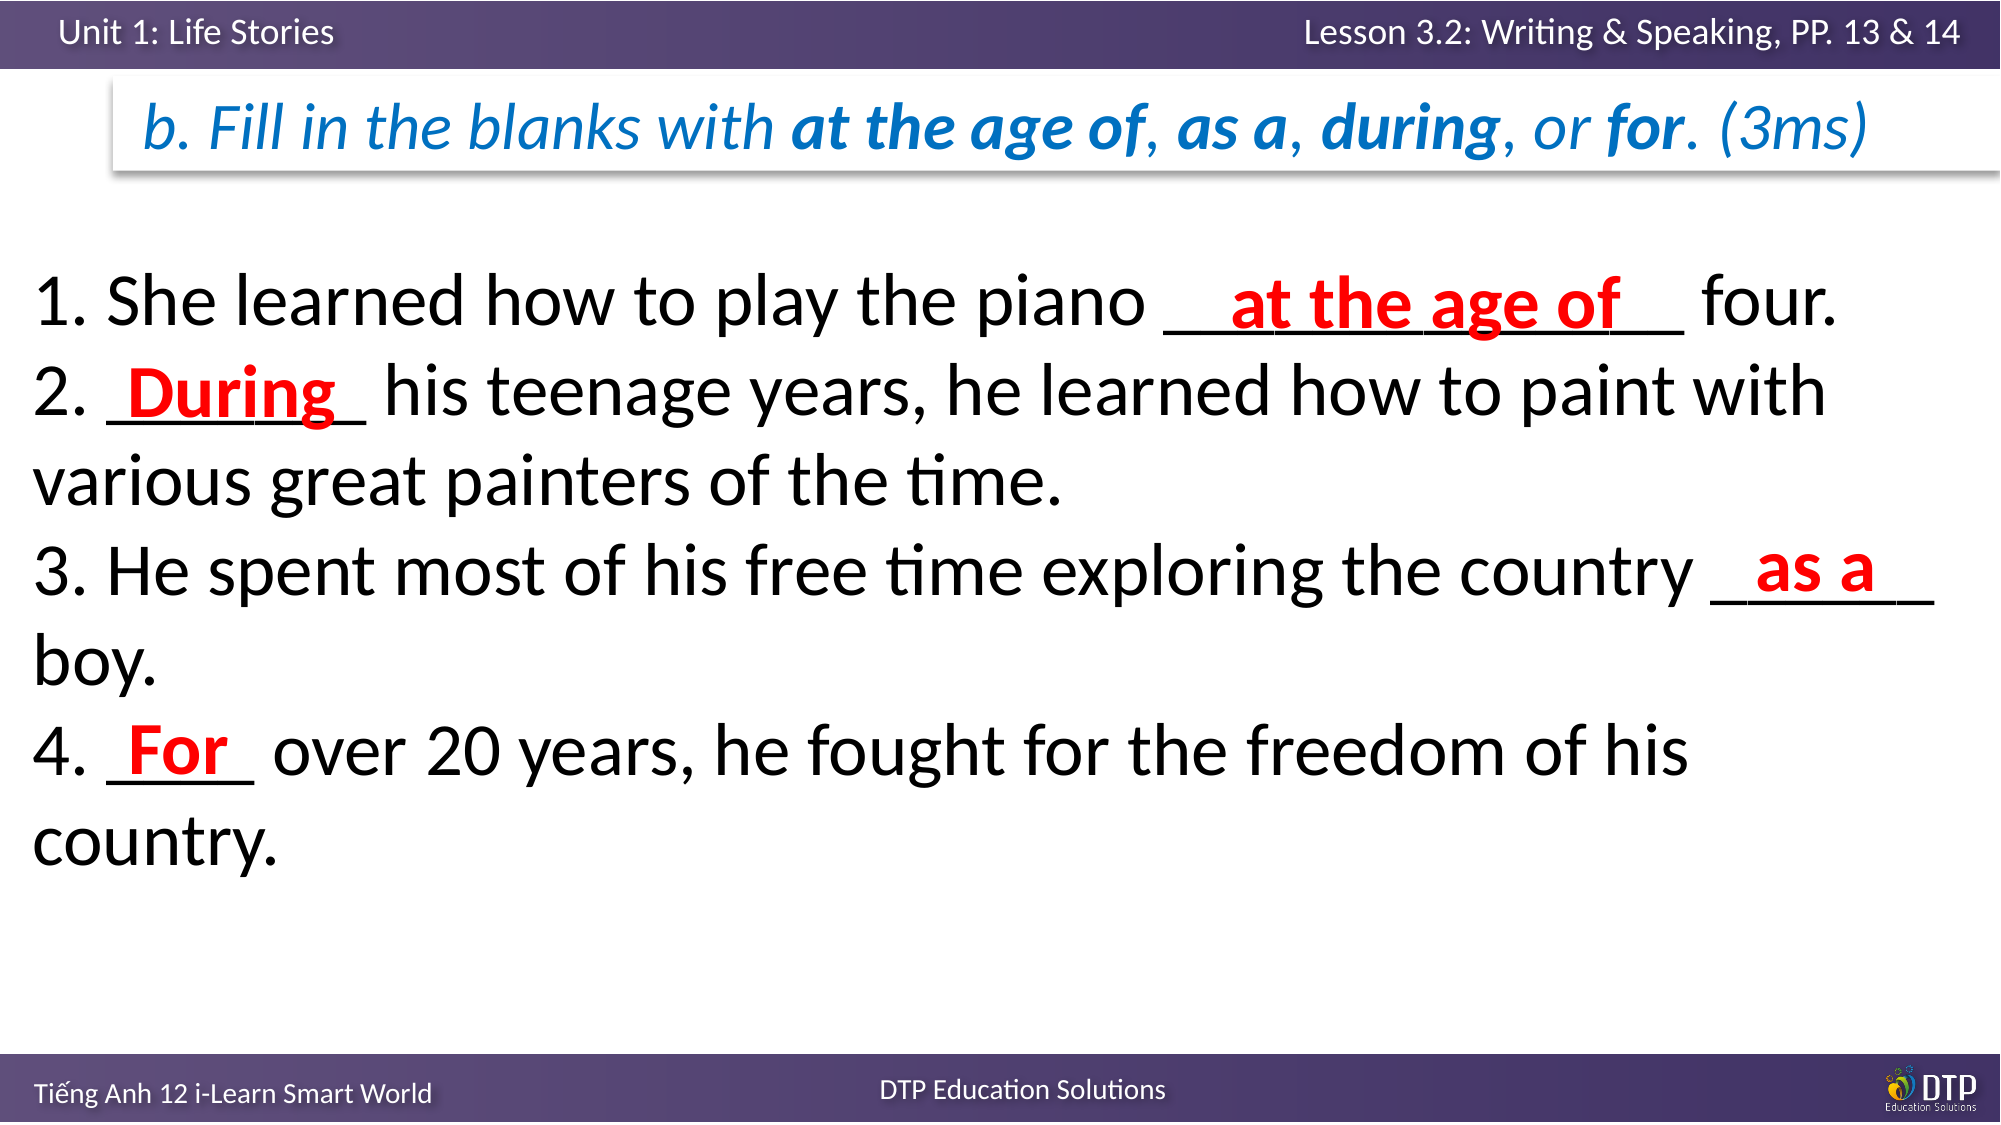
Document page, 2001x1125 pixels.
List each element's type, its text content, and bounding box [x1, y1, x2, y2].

text_box 1. She learned how to play the piano ______________ four. 2. _______ his teenage years, he learned how to paint with various great painters of the time. 3. He spent most of his free time exploring the country ______ boy. 4. ____ over 20 years, he fought for the freedom of his country. [17, 243, 1960, 889]
picture [0, 1, 2000, 69]
picture [0, 1054, 2000, 1122]
text_box For [113, 692, 257, 798]
text_box During [112, 335, 401, 441]
text_box at the age of [1215, 246, 1762, 352]
text_box b. Fill in the blanks with at the age of, as a, during, or for. (3ms) [112, 76, 2000, 171]
text_box as a [1740, 509, 1971, 615]
